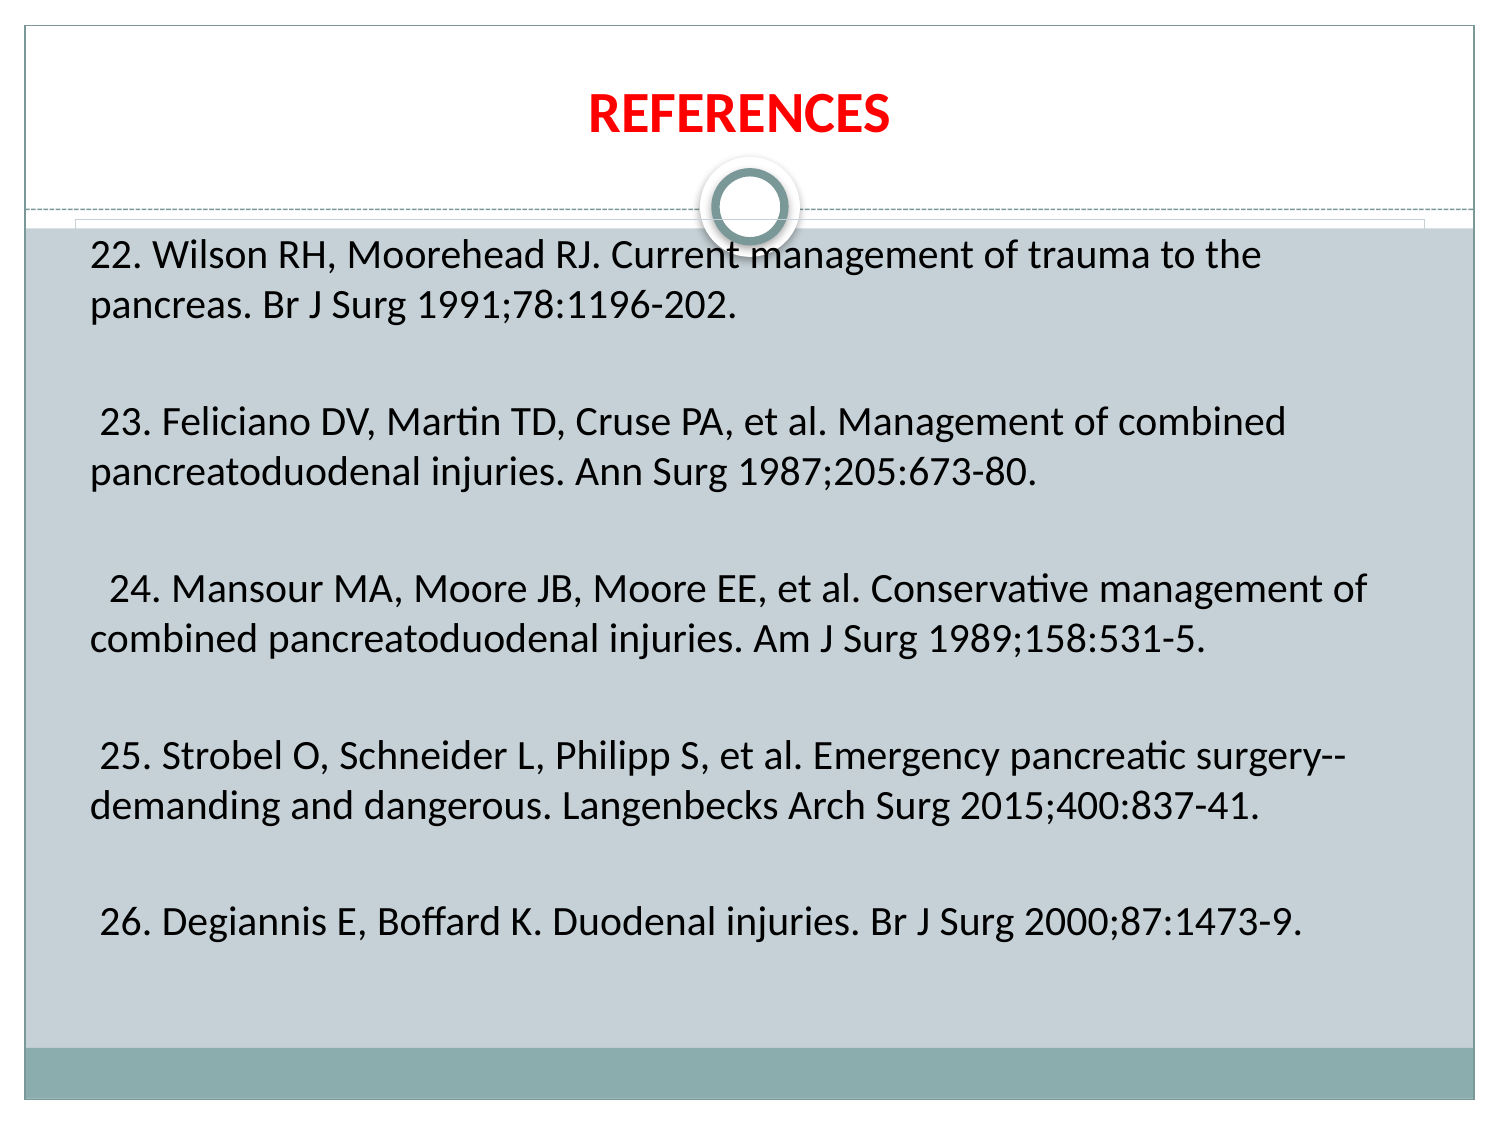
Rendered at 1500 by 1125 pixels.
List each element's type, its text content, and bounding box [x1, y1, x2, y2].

list 22. Wilson RH, Moorehead RJ. Current management of trauma to the pancreas. Br J Surg 1991;78:1196-202. 23. Feliciano DV, Martin TD, Cruse PA, et al. Management of combined pancreatoduodenal injuries. Ann Surg 1987;205:673-80. 24. Mansour MA, Moore JB, Moore EE, et al. Conservative management of combined pancreatoduodenal injuries. Am J Surg 1989;158:531-5. 25. Strobel O, Schneider L, Philipp S, et al. Emergency pancreatic surgery--demanding and dangerous. Langenbecks Arch Surg 2015;400:837-41. 26. Degiannis E, Boffard K. Duodenal injuries. Br J Surg 2000;87:1473-9. [75, 219, 1425, 963]
text_box REFERENCES [374, 66, 1125, 221]
